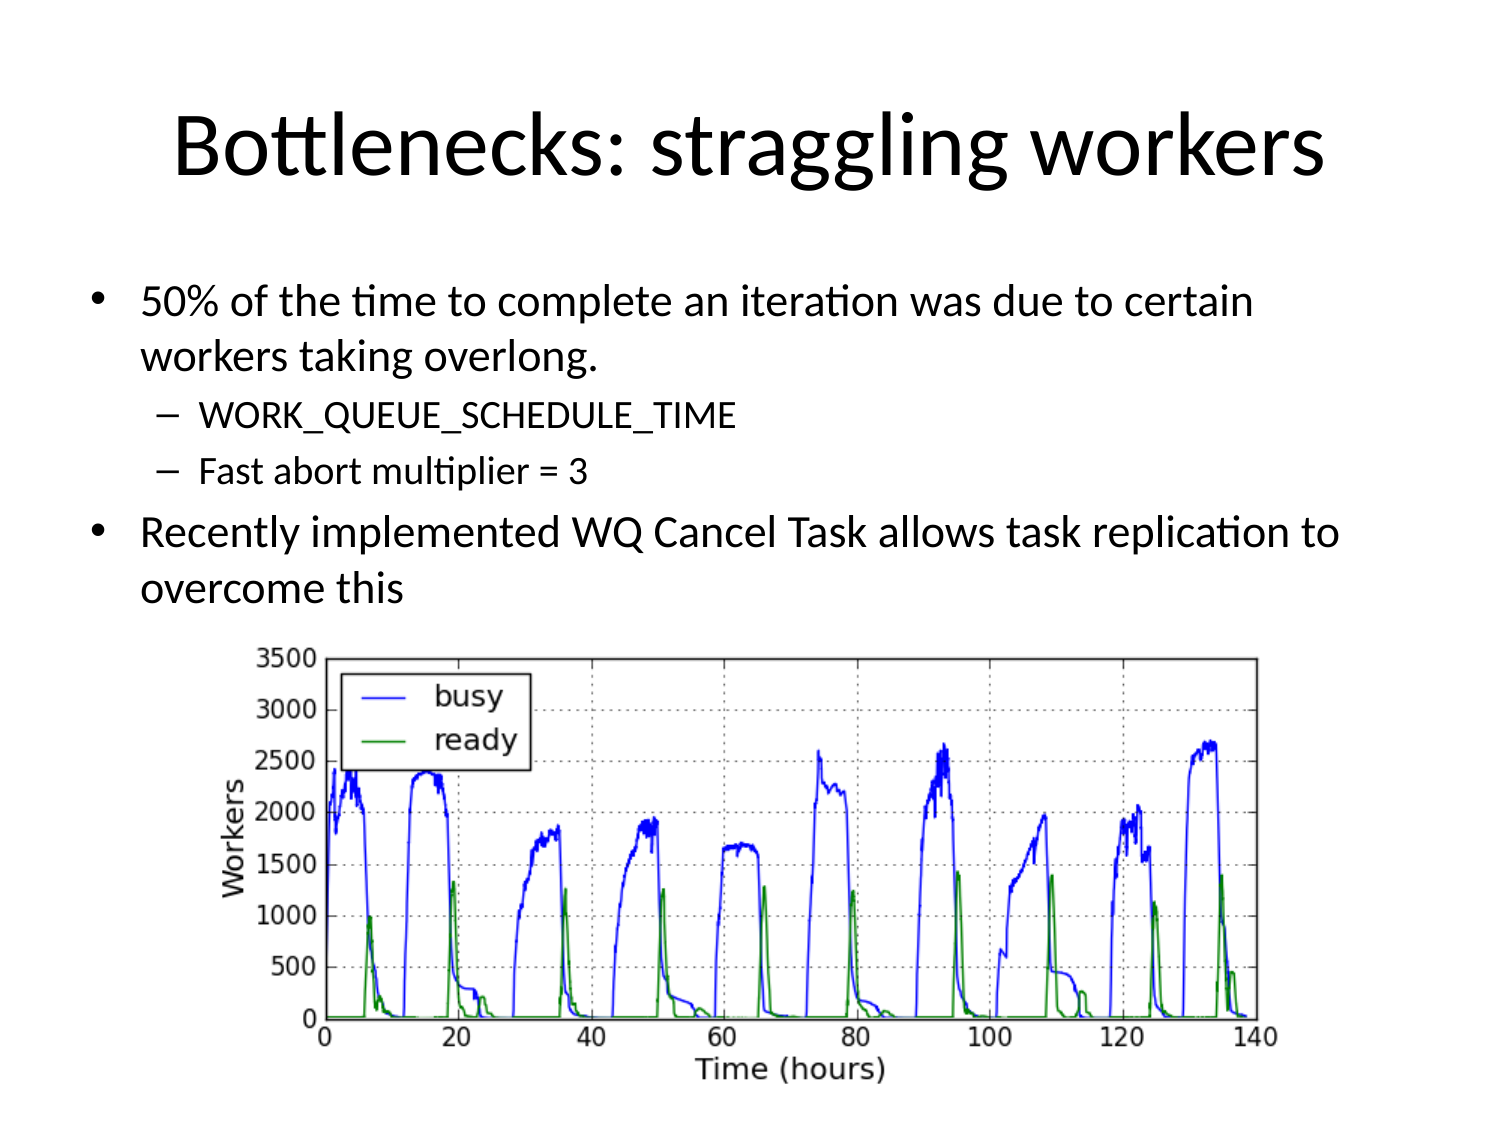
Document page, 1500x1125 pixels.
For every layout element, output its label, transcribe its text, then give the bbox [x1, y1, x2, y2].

title Bottlenecks: straggling workers [75, 45, 1425, 233]
list 50% of the time to complete an iteration was due to certain workers taking overlong. WORK_QUEUE_SCHEDULE_TIME Fast abort multiplier = 3 Recently implemented WQ Cancel Task allows task replication to overcome this [75, 262, 1425, 625]
picture [208, 633, 1291, 1099]
